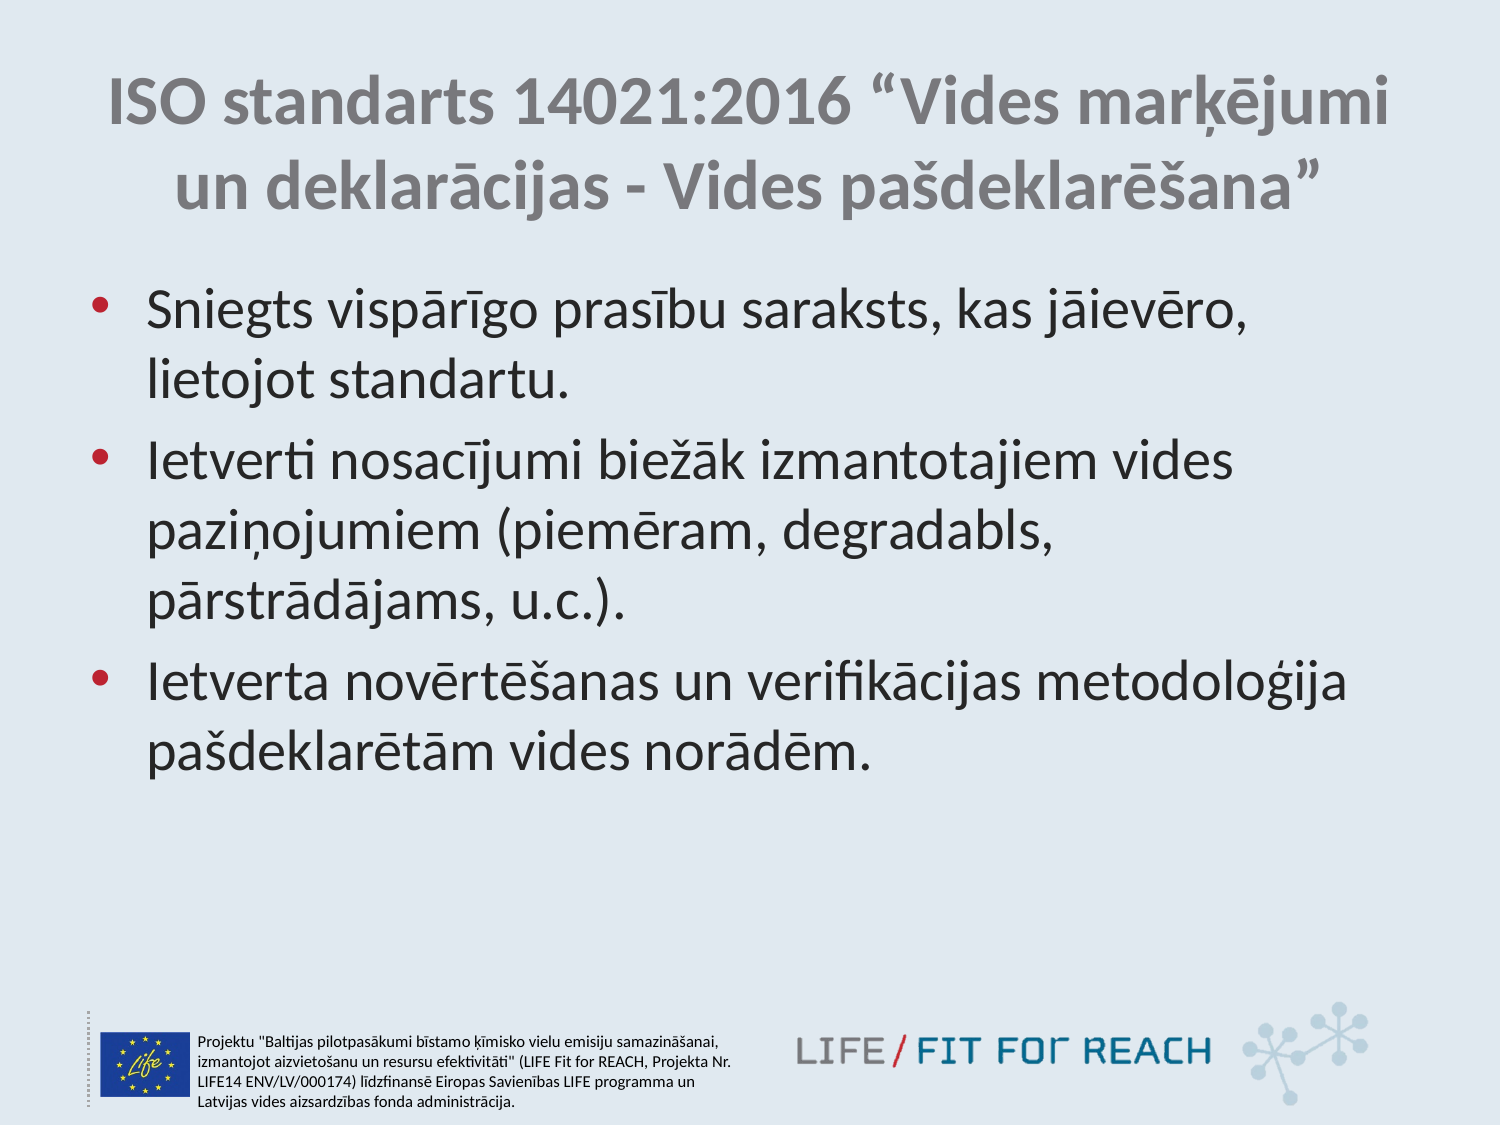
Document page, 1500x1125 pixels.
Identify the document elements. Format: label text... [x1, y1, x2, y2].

title ISO standarts 14021:2016 “Vides marķējumi un deklarācijas - Vides pašdeklarēšana” [75, 45, 1425, 233]
picture [785, 1023, 1221, 1077]
list Sniegts vispārīgo prasību saraksts, kas jāievēro, lietojot standartu. Ietverti nosacījumi biežāk izmantotajiem vides paziņojumiem (piemēram, degradabls, pārstrādājams, u.c.). Ietverta novērtēšanas un verifikācijas metodoloģija pašdeklarētām vides norādēm. [75, 262, 1425, 1005]
picture [1236, 1005, 1415, 1108]
picture [100, 1032, 190, 1097]
